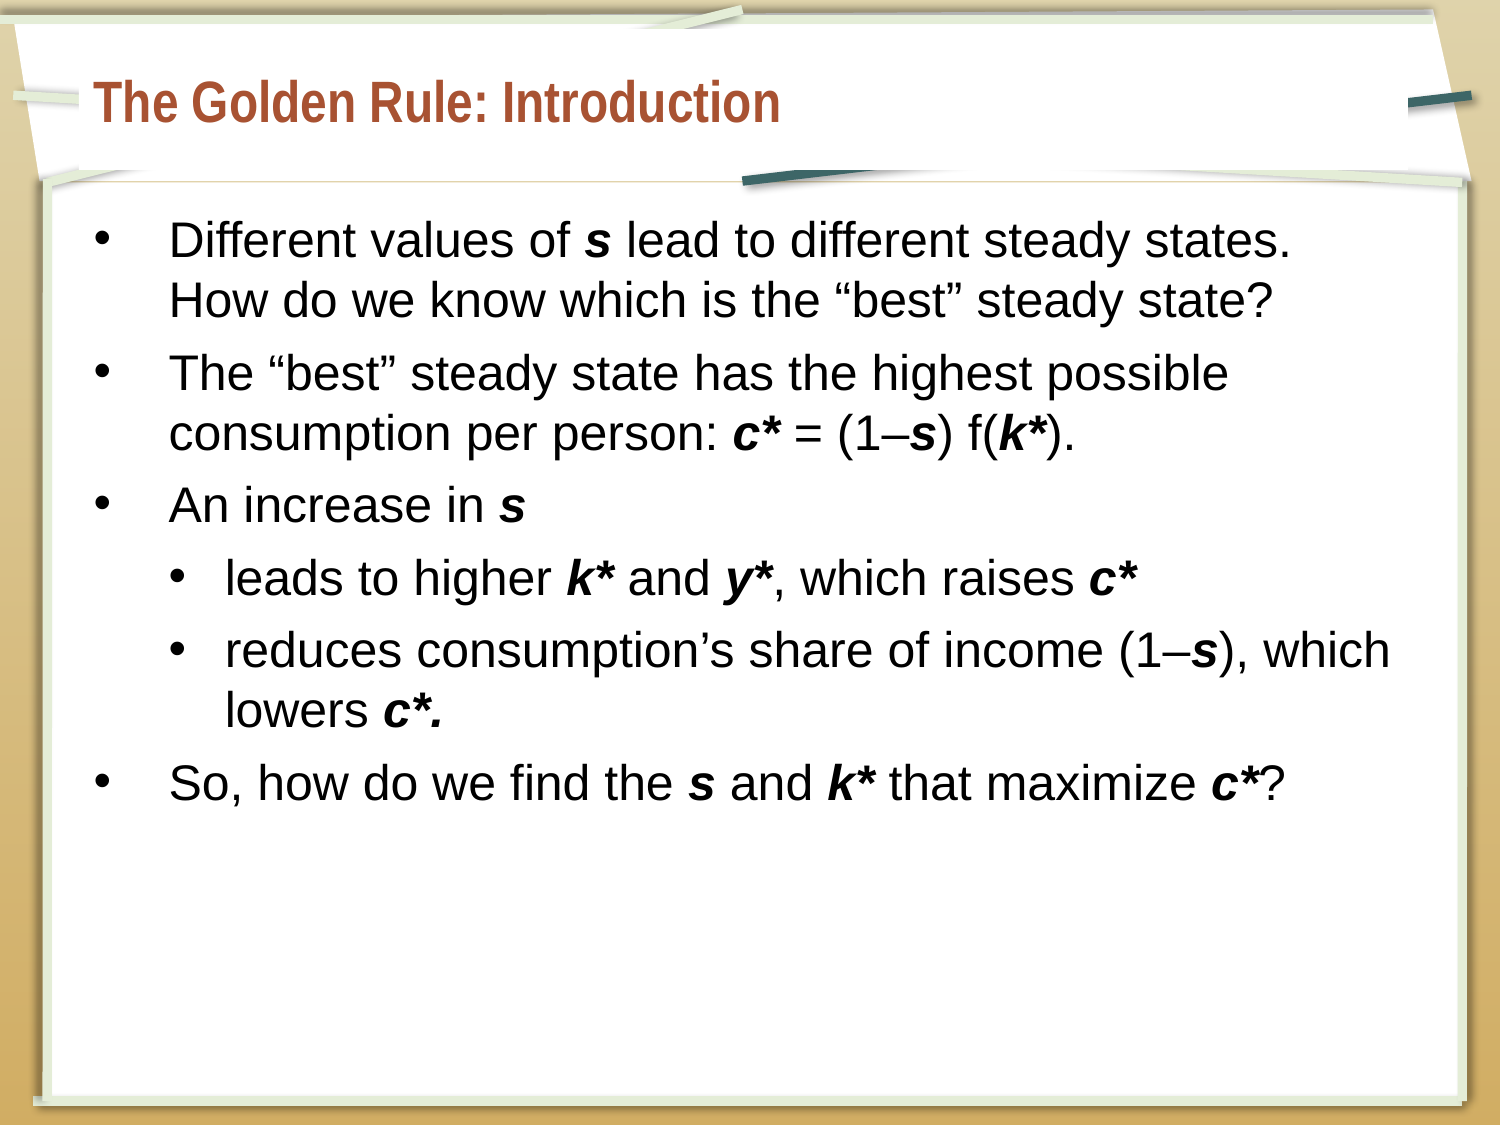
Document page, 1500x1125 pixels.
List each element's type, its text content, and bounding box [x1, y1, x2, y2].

title The Golden Rule: Introduction [78, 29, 1408, 170]
list Different values of s lead to different steady states. How do we know which is the “best” steady state? The “best” steady state has the highest possible consumption per person: c* = (1–s) f(k*). An increase in s leads to higher k* and y*, which raises c* reduces consumption’s share of income (1–s), which lowers c*. So, how do we find the s and k* that maximize c*? [78, 200, 1445, 1080]
